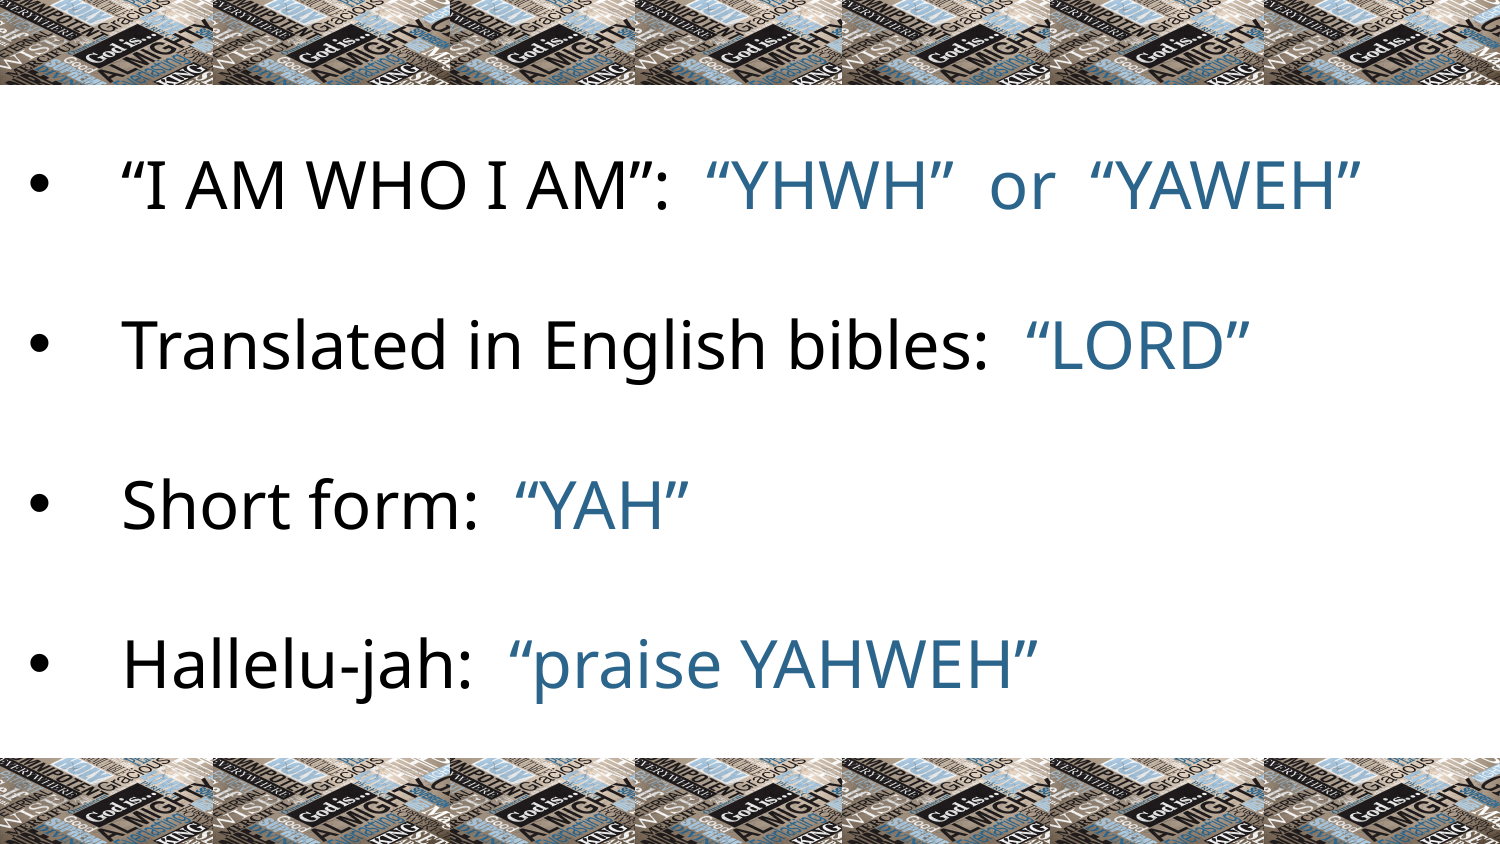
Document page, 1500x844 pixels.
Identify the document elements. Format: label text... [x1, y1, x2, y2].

picture [0, 758, 1500, 844]
text_box “I AM WHO I AM”: “YHWH” or “YAWEH” Translated in English bibles: “LORD” Short form: “YAH” Hallelu-jah: “praise YAHWEH” [13, 131, 1488, 714]
picture [0, 0, 1500, 86]
